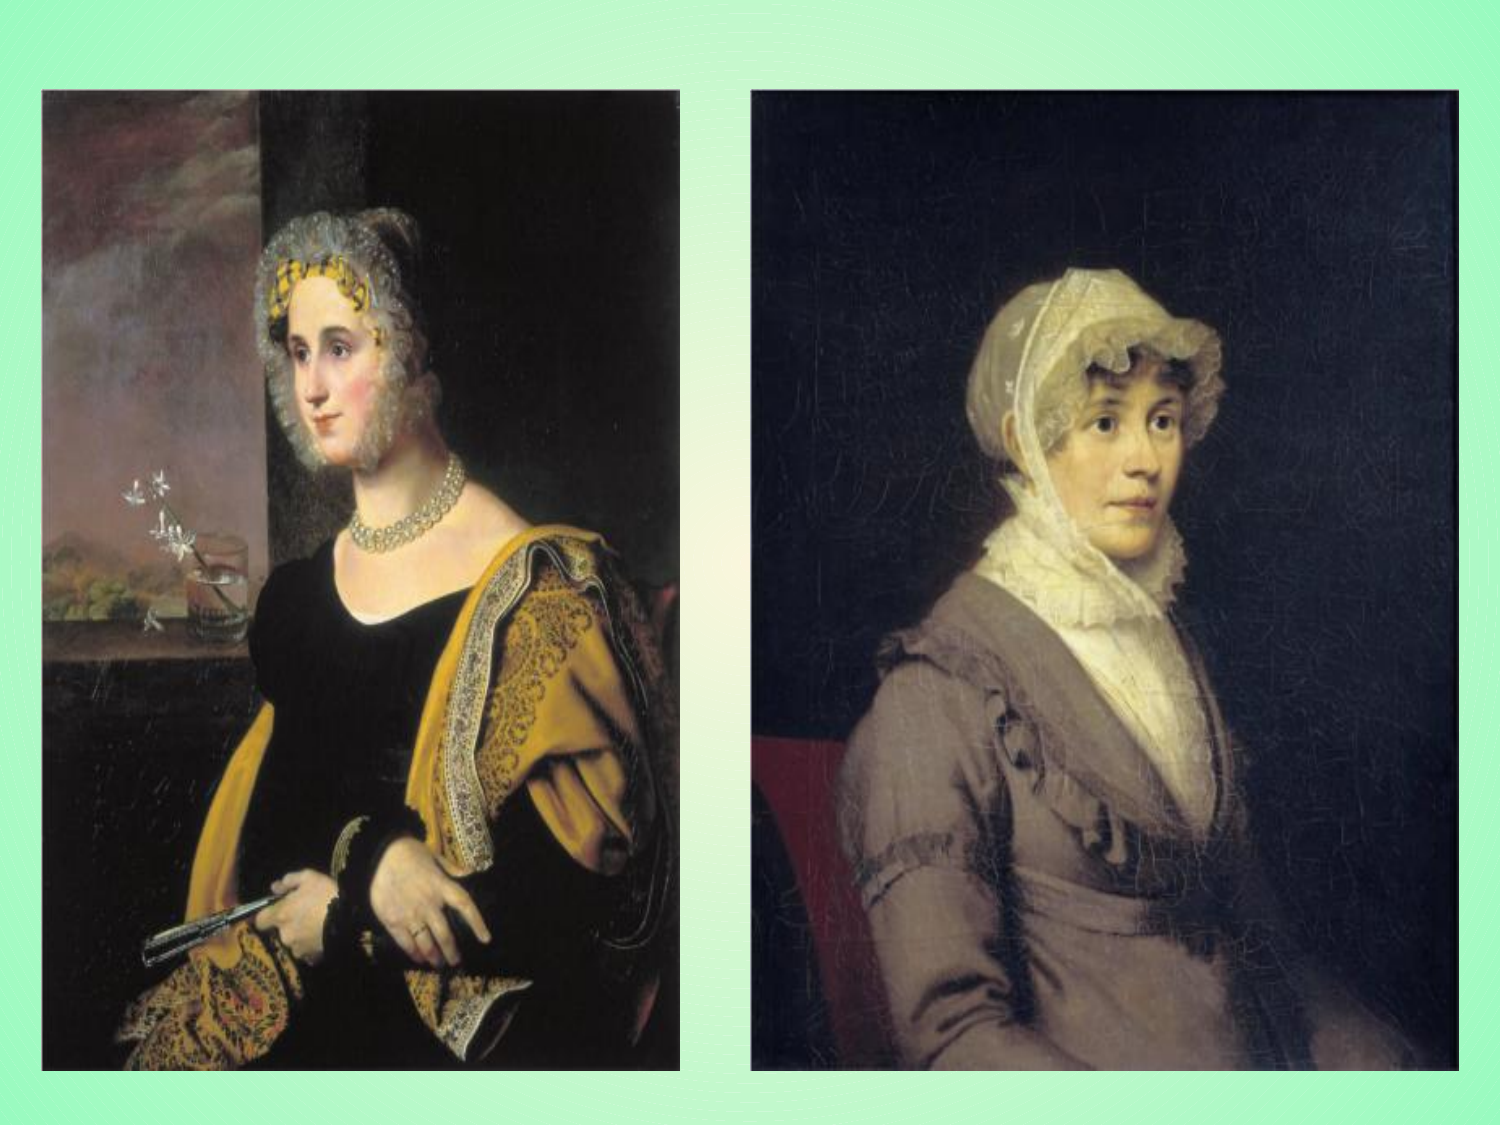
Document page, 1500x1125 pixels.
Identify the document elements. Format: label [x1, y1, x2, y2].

picture [749, 89, 1459, 1071]
list [41, 89, 680, 1071]
